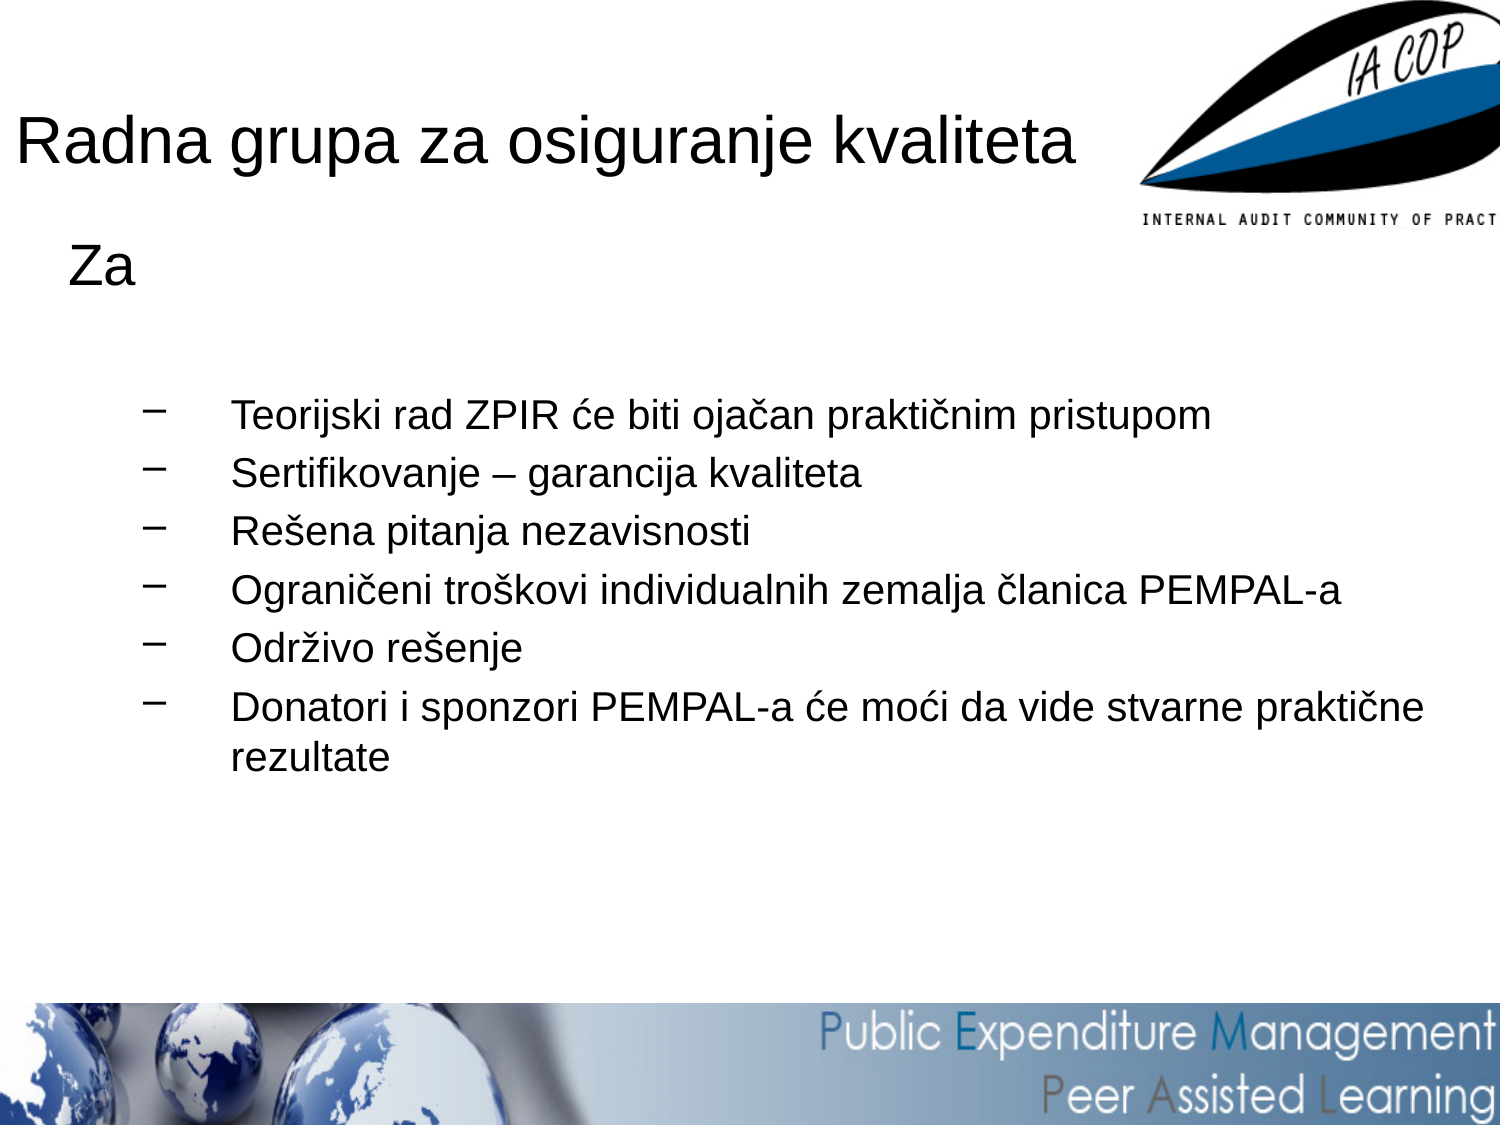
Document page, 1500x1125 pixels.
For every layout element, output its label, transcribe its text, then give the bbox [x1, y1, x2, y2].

picture [1139, 0, 1500, 232]
list Za Teorijski rad ZPIR će biti ojačan praktičnim pristupom Sertifikovanje – garancija kvaliteta Rešena pitanja nezavisnosti Ograničeni troškovi individualnih zemalja članica PEMPAL-a Održivo rešenje Donatori i sponzori PEMPAL-a će moći da vide stvarne praktične rezultate [52, 219, 1460, 994]
title Radna grupa za osiguranje kvaliteta [0, 42, 1134, 231]
picture [0, 1003, 1500, 1125]
